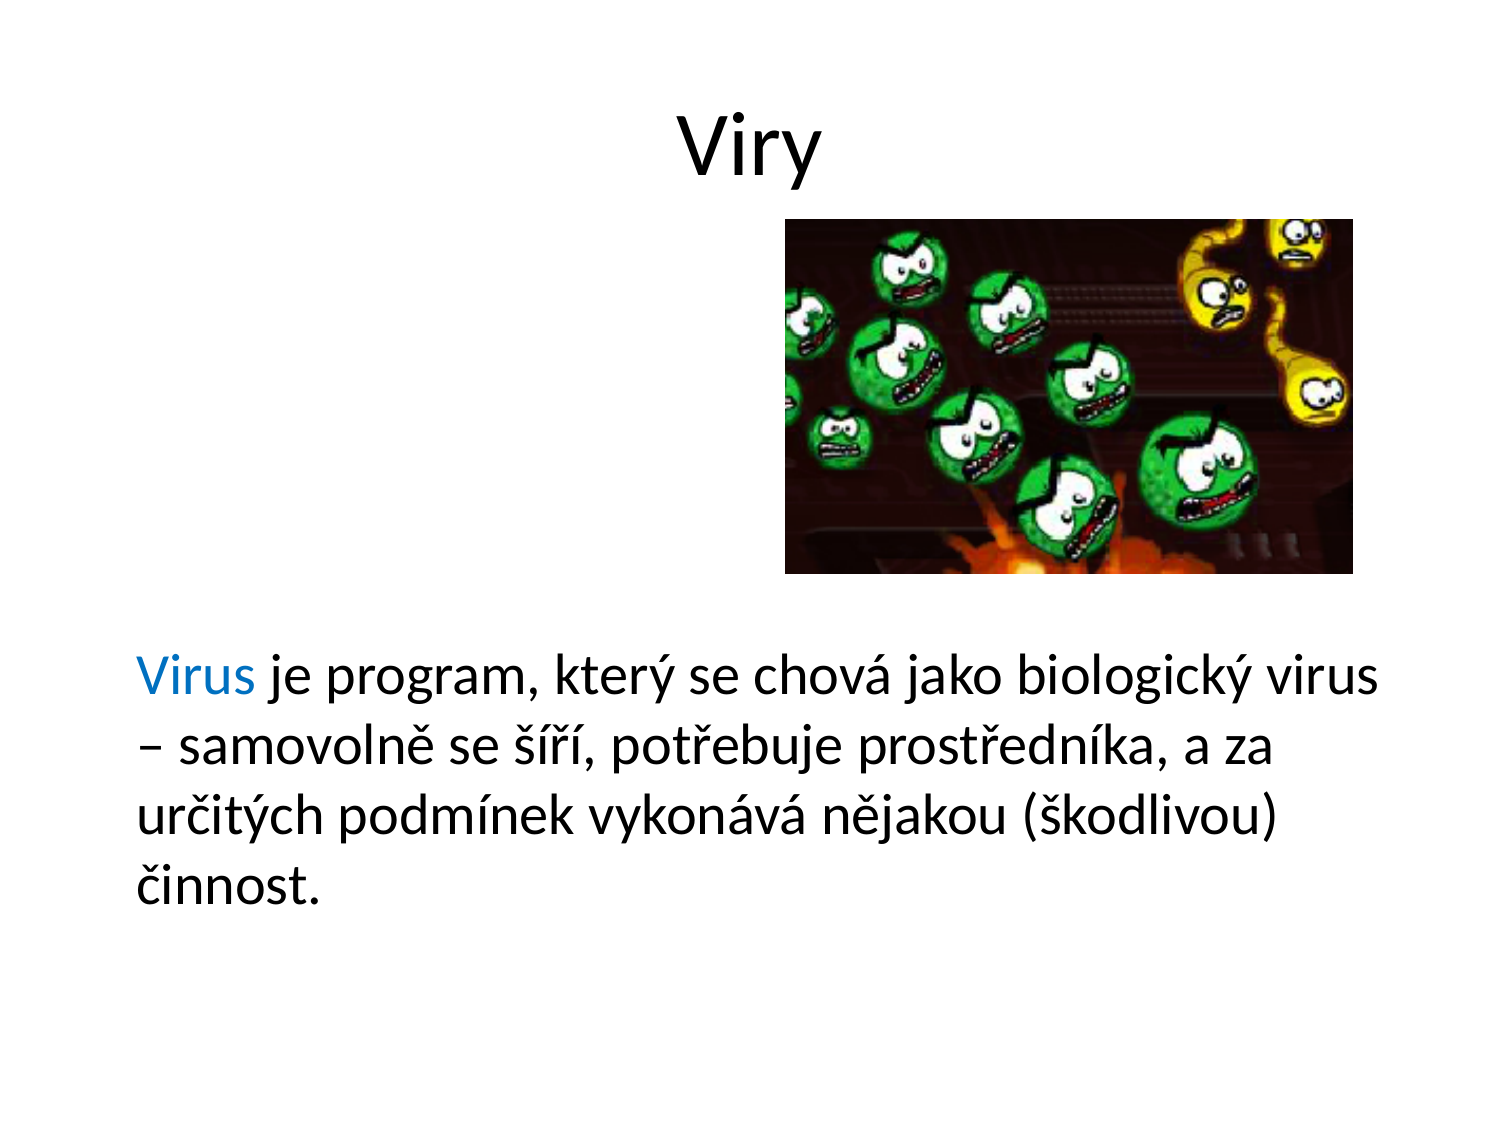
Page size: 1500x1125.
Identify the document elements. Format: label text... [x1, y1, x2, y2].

picture [785, 219, 1353, 575]
list Virus je program, který se chová jako biologický virus – samovolně se šíří, potřebuje prostředníka, a za určitých podmínek vykonává nějakou (škodlivou) činnost. [64, 219, 1415, 963]
title Viry [75, 45, 1425, 233]
